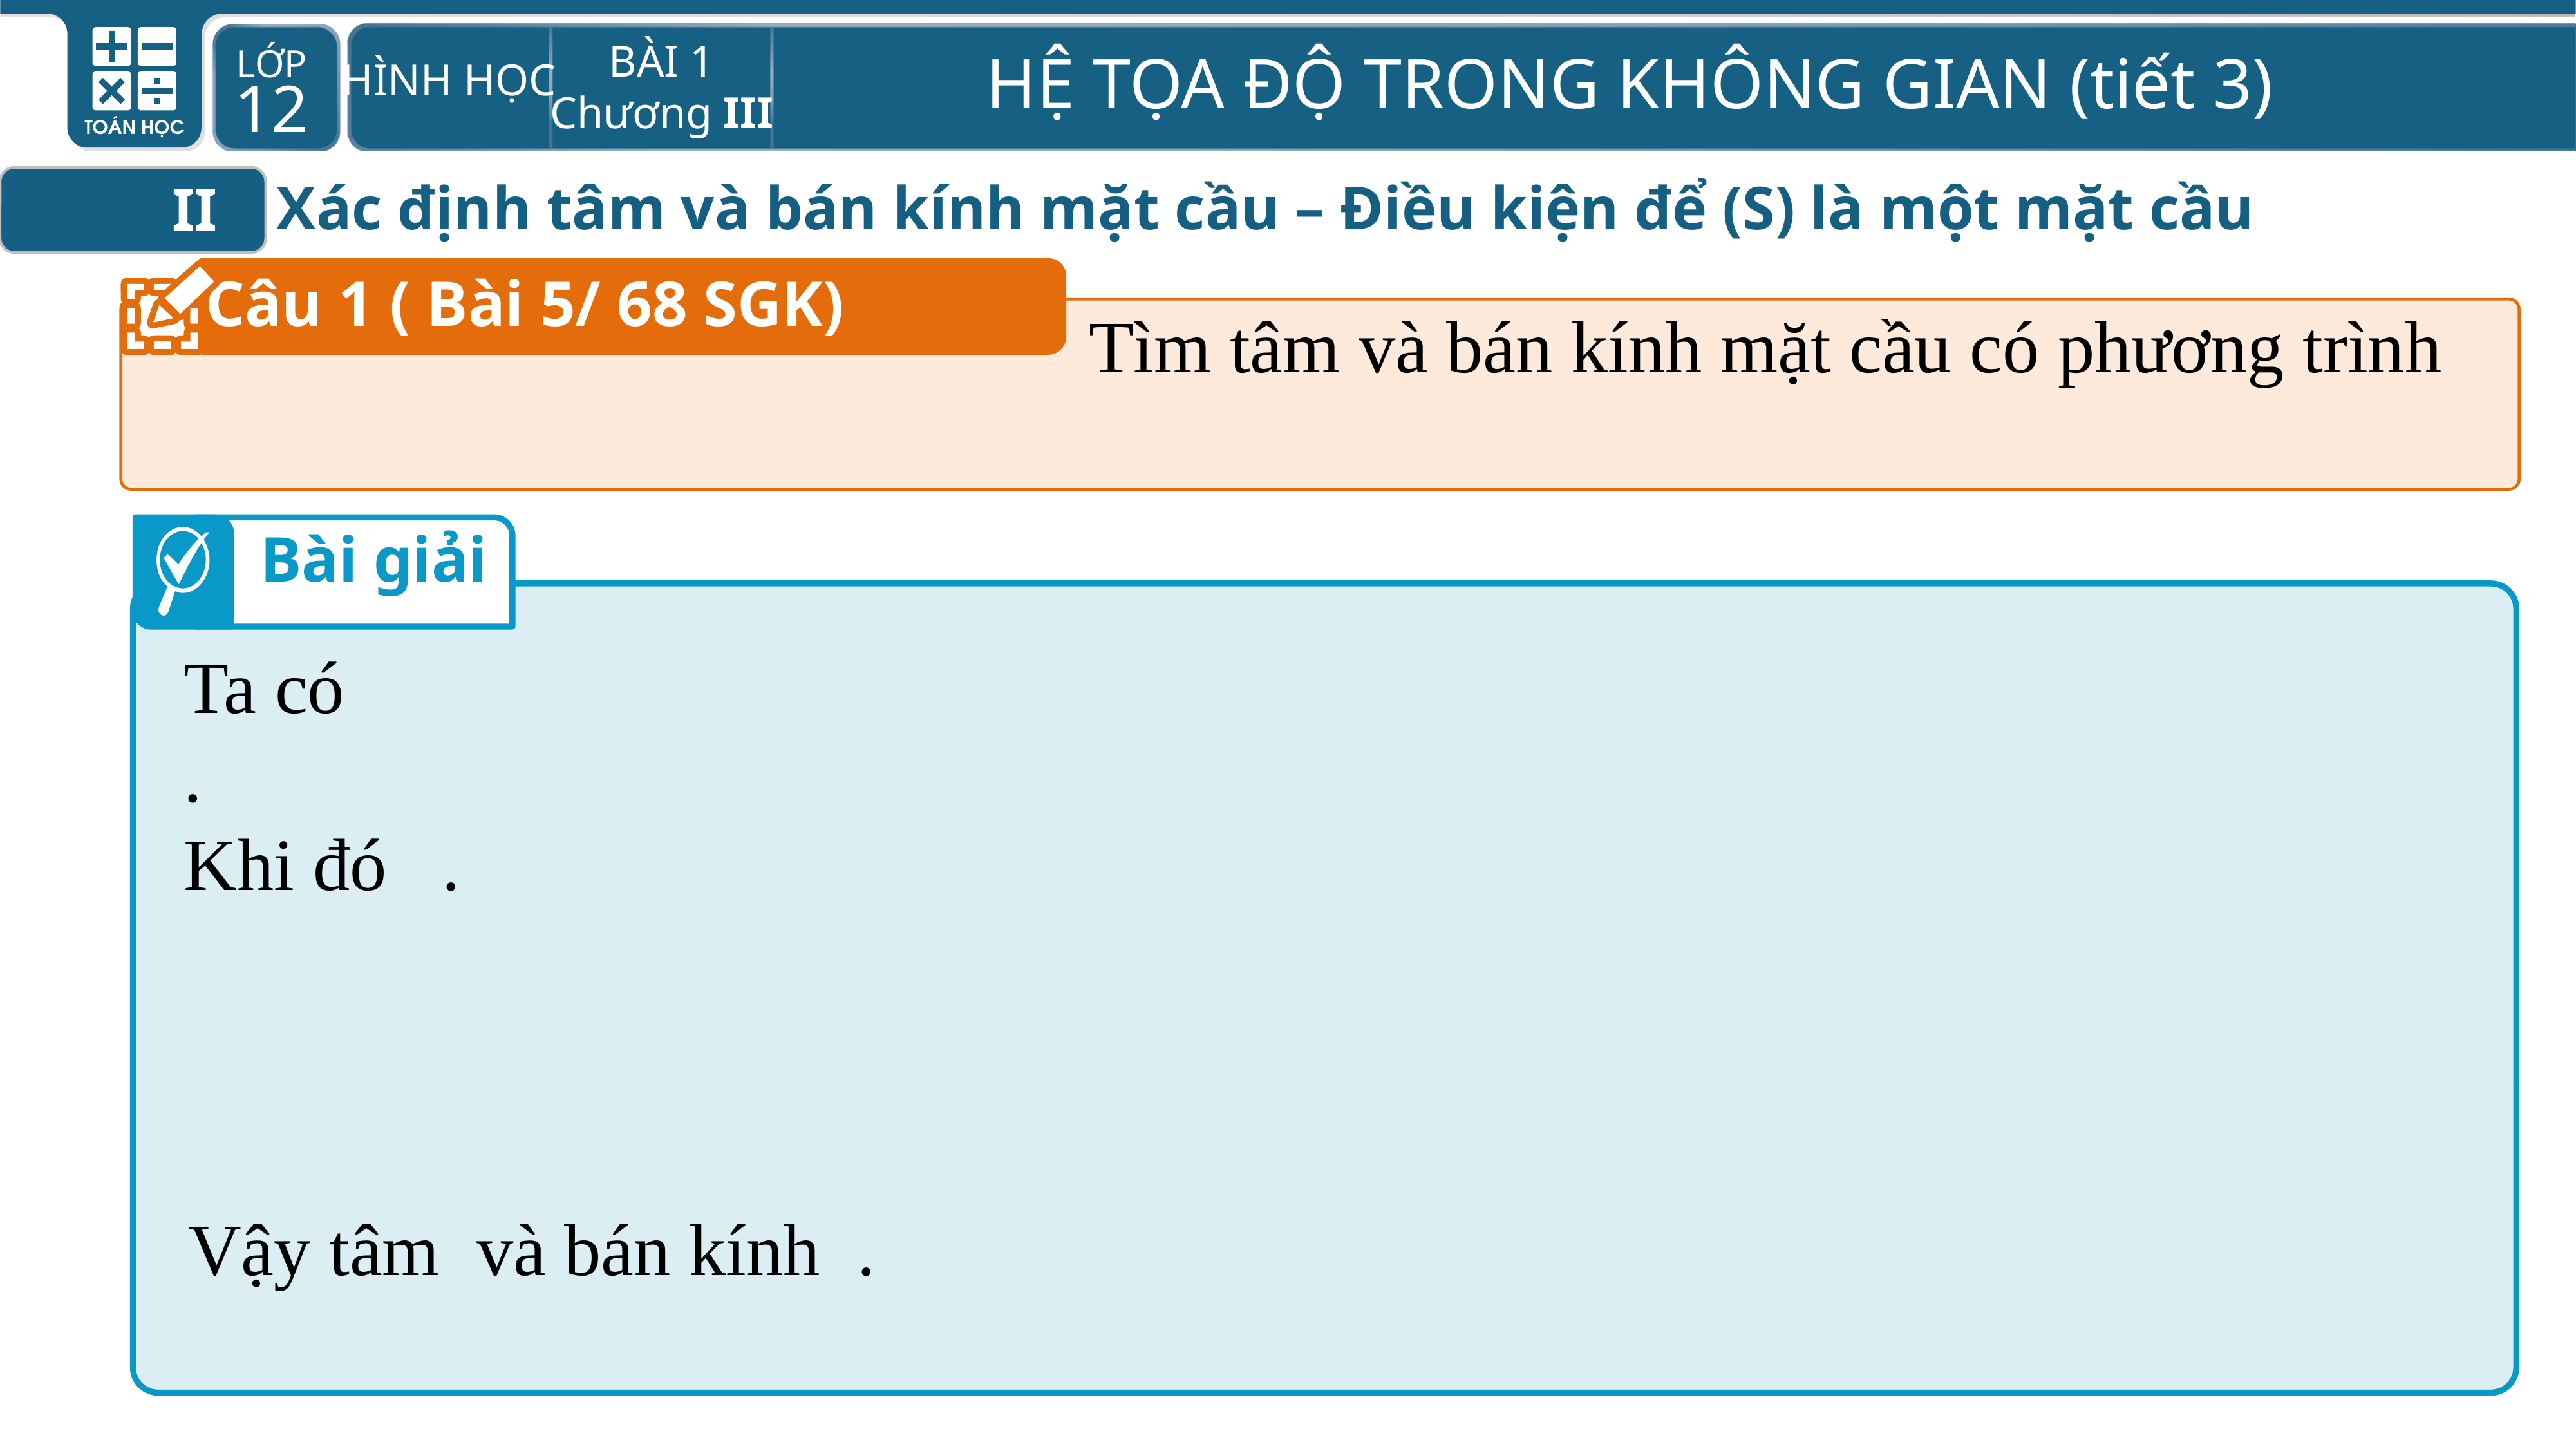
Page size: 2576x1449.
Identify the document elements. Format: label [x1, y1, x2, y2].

text_box [120, 259, 2519, 489]
text_box [133, 515, 2517, 1393]
text_box [0, 166, 2503, 253]
